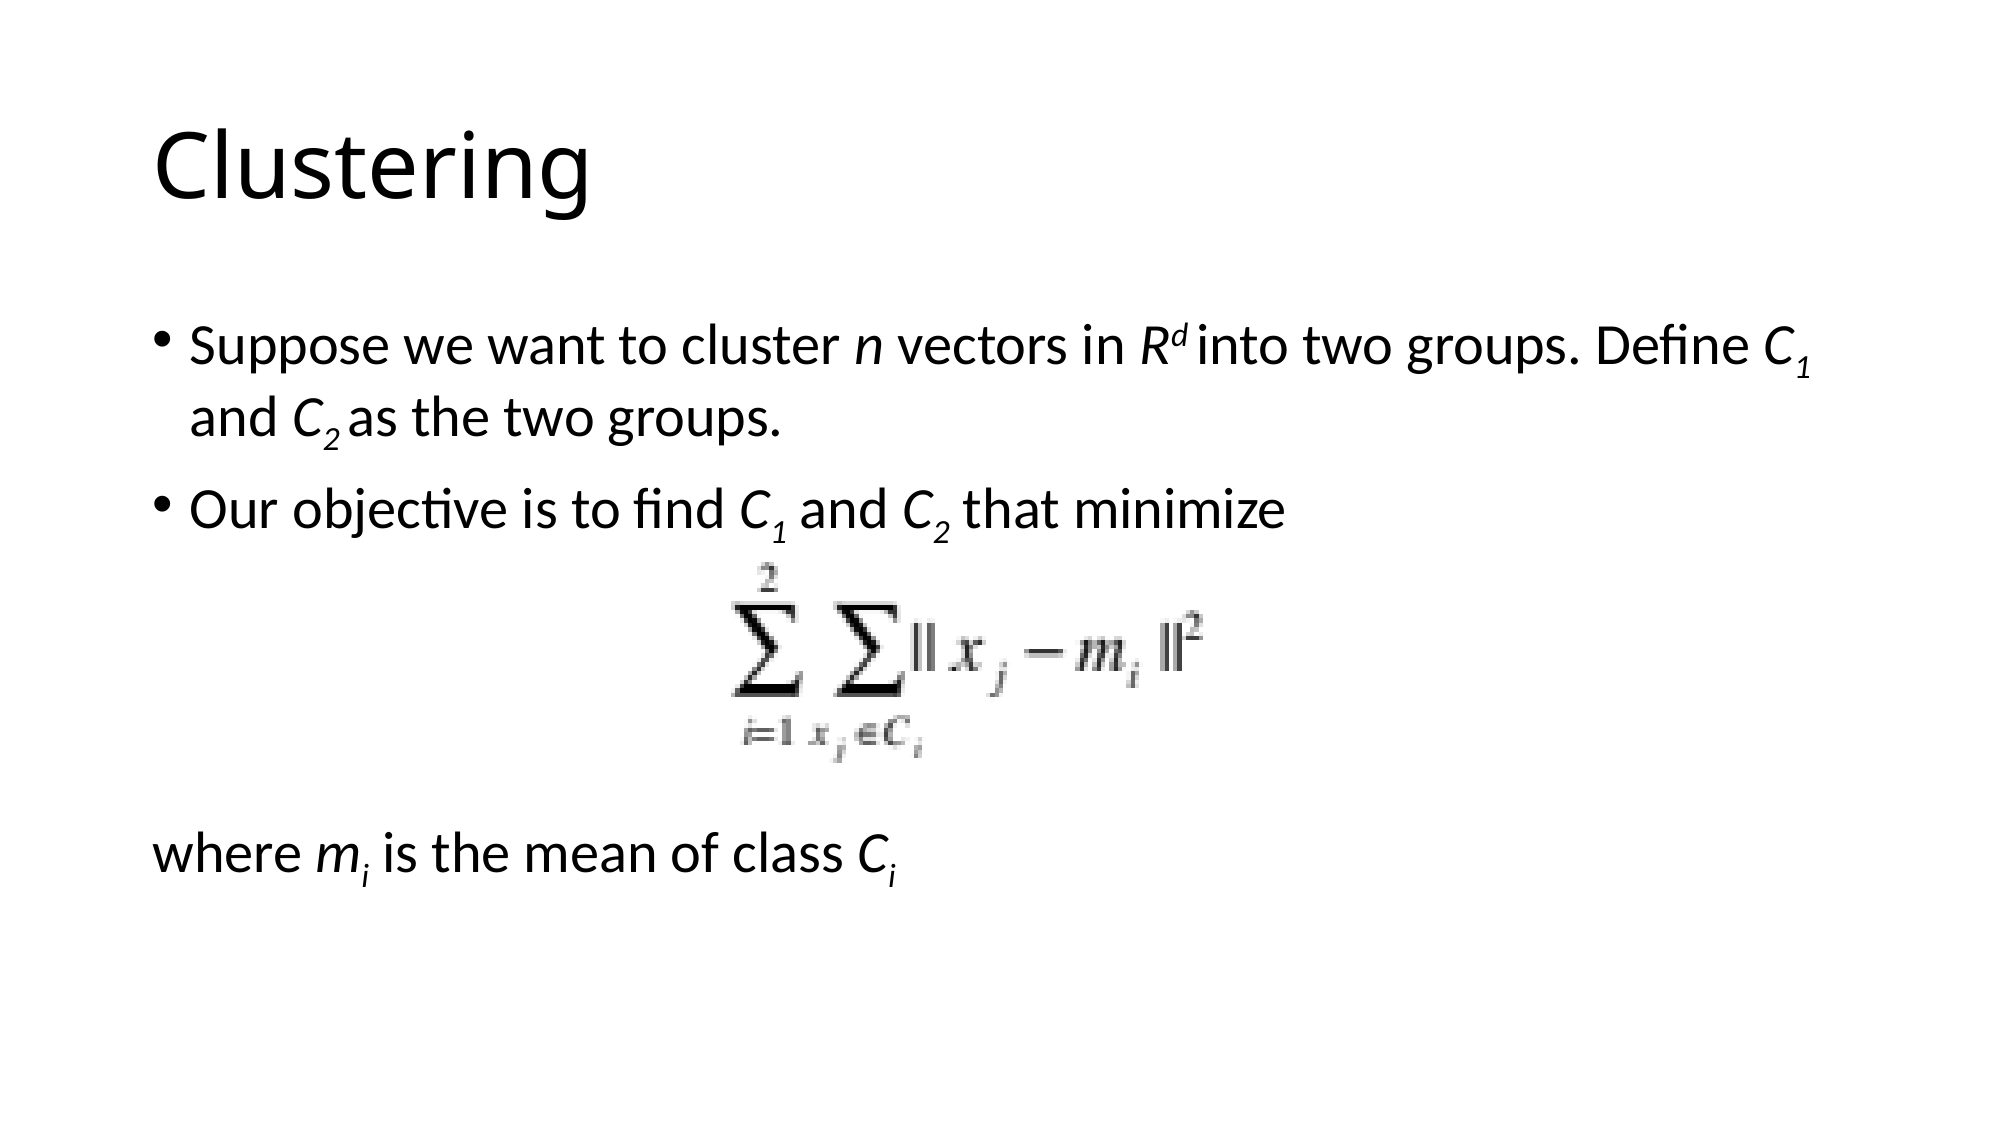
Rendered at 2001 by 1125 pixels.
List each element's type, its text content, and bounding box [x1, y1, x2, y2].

title Clustering [137, 59, 1863, 278]
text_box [723, 549, 1212, 763]
list Suppose we want to cluster n vectors in Rd into two groups. Define C1 and C2 as the two groups. Our objective is to find C1 and C2 that minimize where mi is the mean of class Ci [137, 299, 1863, 1014]
